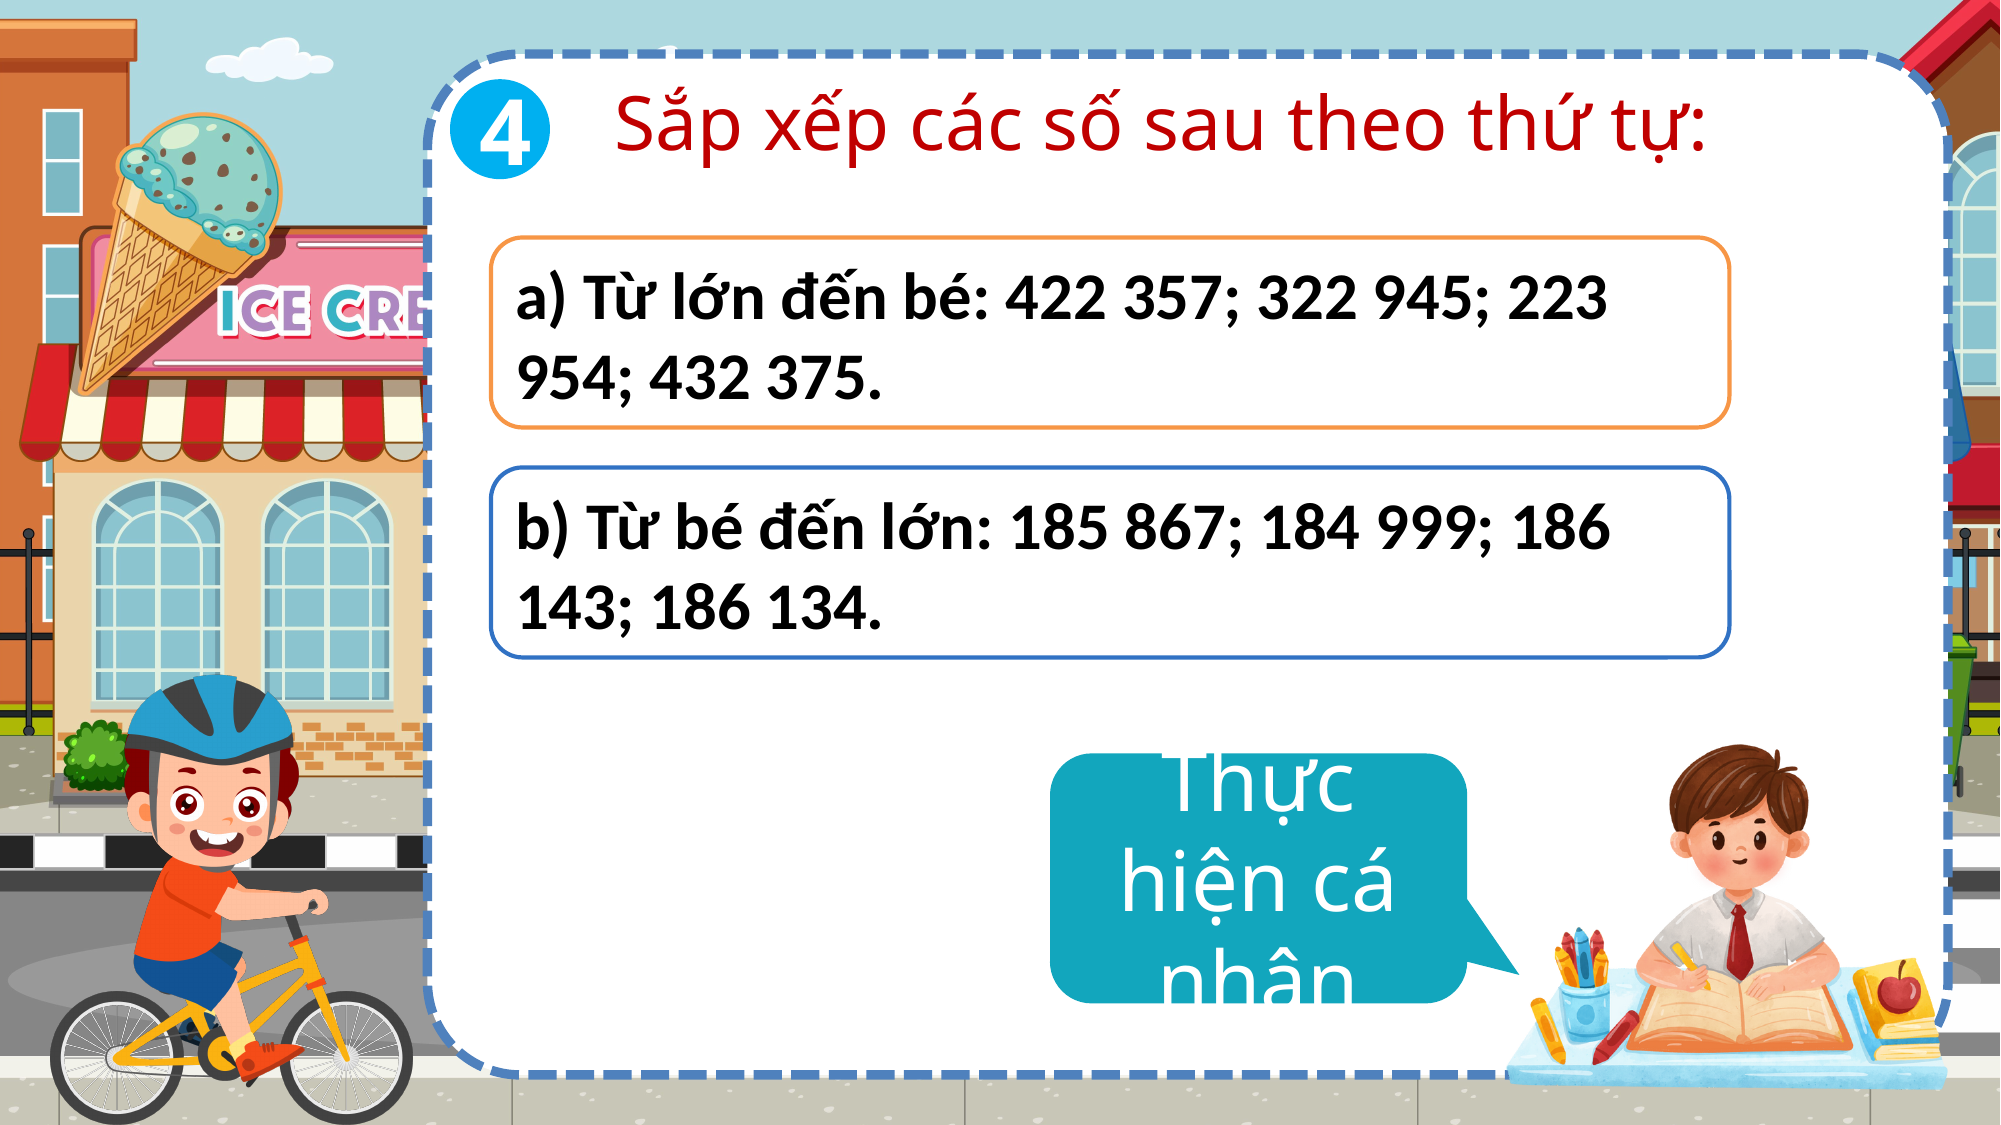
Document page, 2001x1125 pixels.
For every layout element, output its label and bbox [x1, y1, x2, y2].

list [0, 0, 2000, 1125]
